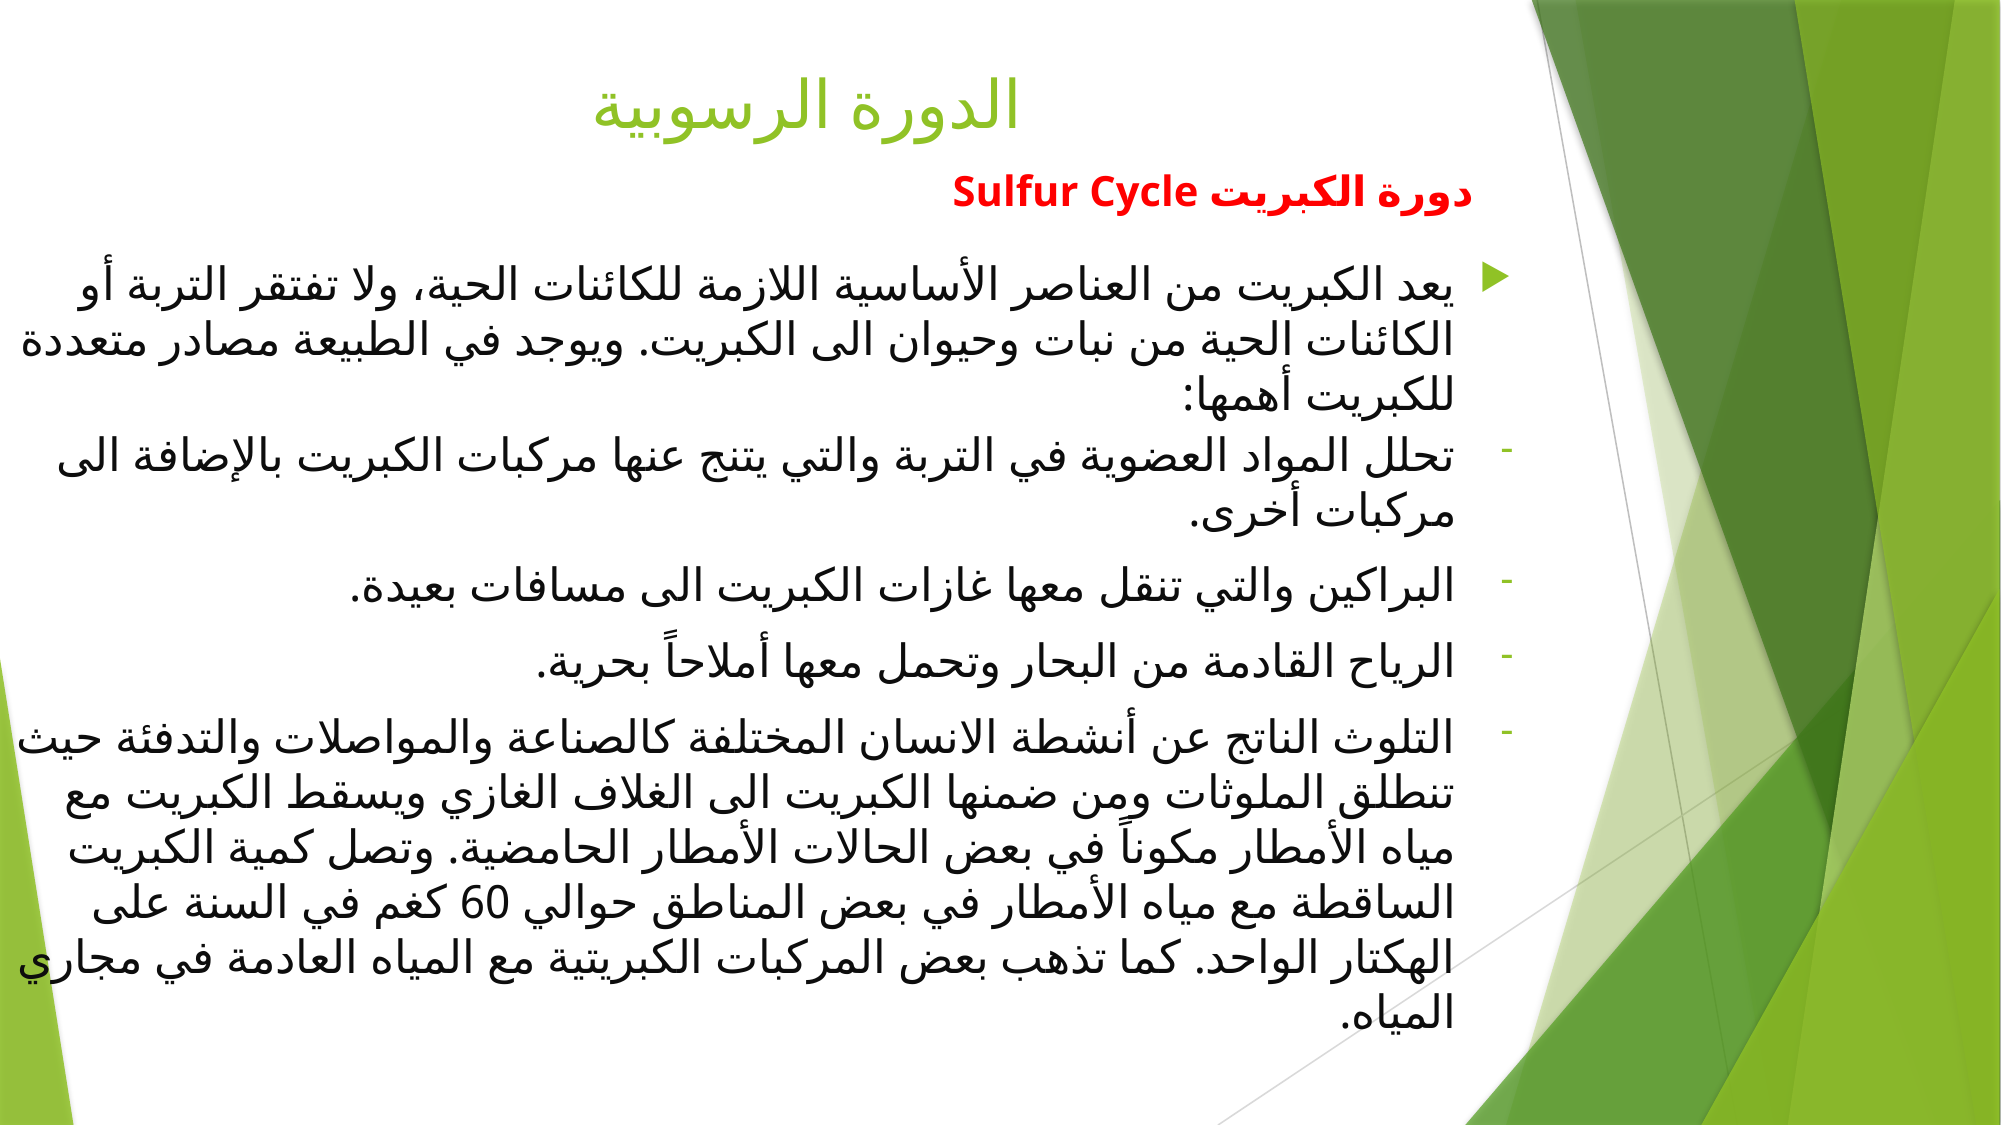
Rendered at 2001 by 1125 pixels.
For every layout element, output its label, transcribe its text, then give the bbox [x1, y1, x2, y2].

text_box تحلل المواد العضوية في التربة والتي يتنج عنها مركبات الكبريت بالإضافة الى مركبات أخرى. البراكين والتي تنقل معها غازات الكبريت الى مسافات بعيدة. الرياح القادمة من البحار وتحمل معها أملاحاً بحرية. التلوث الناتج عن أنشطة الانسان المختلفة كالصناعة والمواصلات والتدفئة حيث تنطلق الملوثات ومن ضمنها الكبريت الى الغلاف الغازي ويسقط الكبريت مع مياه الأمطار مكوناً في بعض الحالات الأمطار الحامضية. وتصل كمية الكبريت الساقطة مع مياه الأمطار في بعض المناطق حوالي 60 كغم في السنة على الهكتار الواحد. كما تذهب بعض المركبات الكبريتية مع المياه العادمة في مجاري المياه. [0, 417, 1529, 1067]
title الدورة الرسوبية [111, 53, 1522, 171]
text_box دورة الكبريت Sulfur Cycle [687, 149, 1489, 222]
list يعد الكبريت من العناصر الأساسية اللازمة للكائنات الحية، ولا تفتقر التربة أو الكائنات الحية من نبات وحيوان الى الكبريت. ويوجد في الطبيعة مصادر متعددة للكبريت أهمها: [0, 246, 1529, 417]
